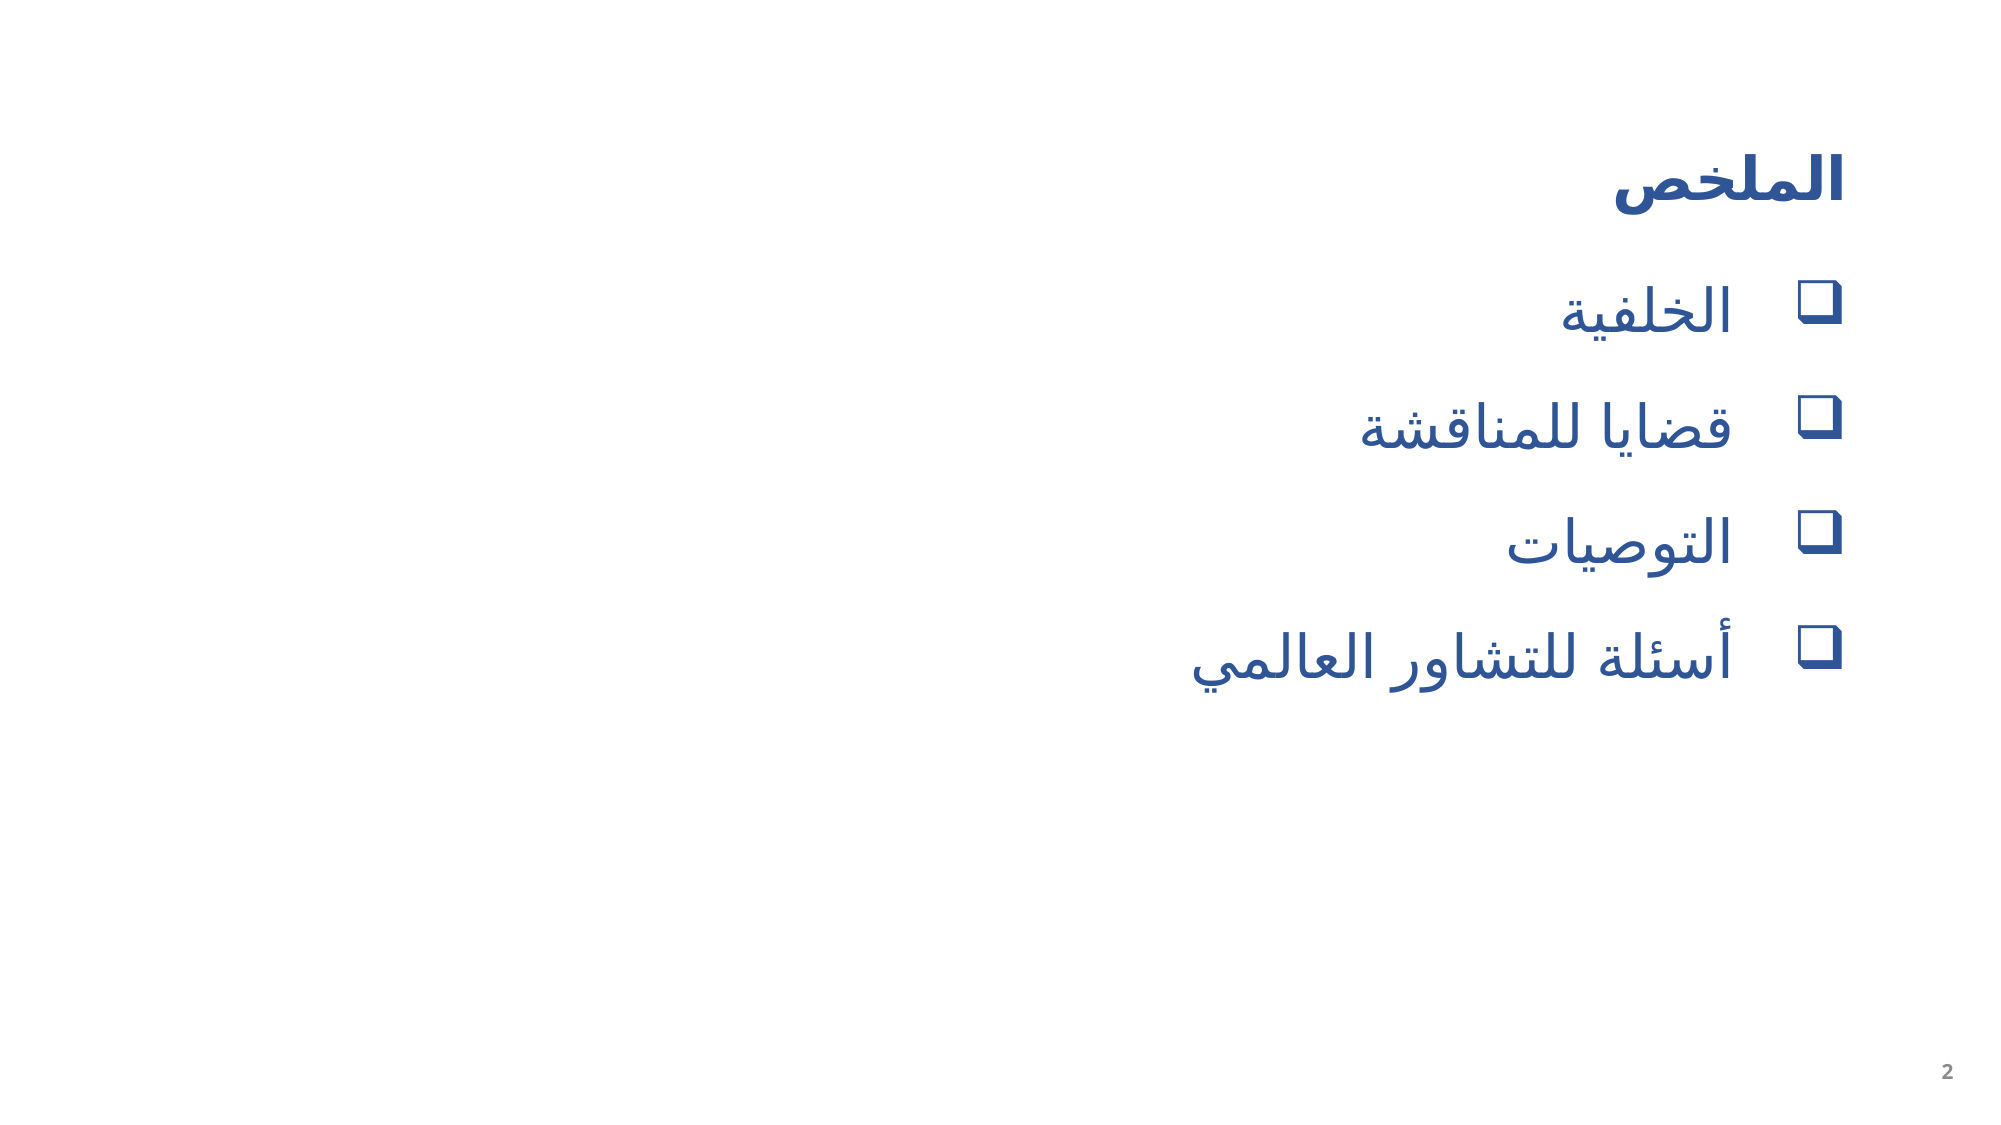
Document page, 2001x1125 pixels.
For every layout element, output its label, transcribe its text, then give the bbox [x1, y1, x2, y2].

slide_number 2 [1824, 1042, 1969, 1103]
title الملخص [137, 129, 1863, 232]
list الخلفية قضايا للمناقشة التوصيات أسئلة للتشاور العالمي [170, 273, 1863, 1014]
